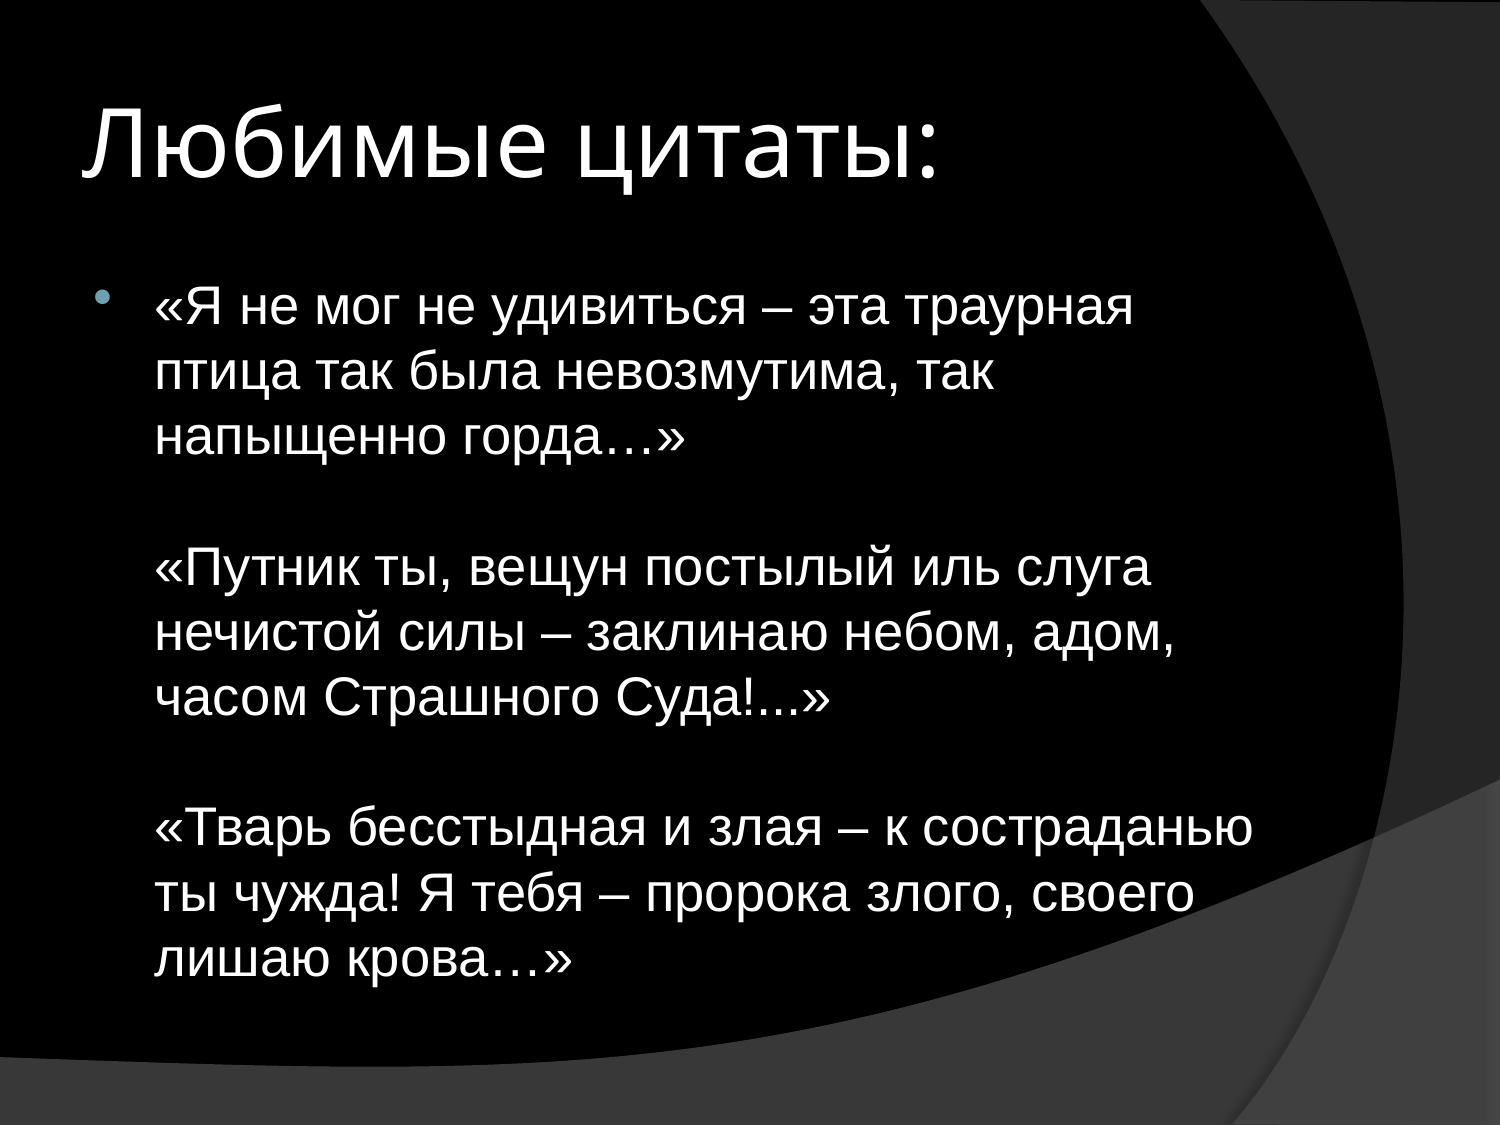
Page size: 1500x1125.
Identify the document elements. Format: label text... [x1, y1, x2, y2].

list «Я не мог не удивиться – эта траурная птица так была невозмутима, так напыщенно горда…» «Путник ты, вещун постылый иль слуга нечистой силы – заклинаю небом, адом, часом Страшного Суда!...» «Тварь бесстыдная и злая – к состраданью ты чужда! Я тебя – пророка злого, своего лишаю крова…» [75, 262, 1300, 1005]
title Любимые цитаты: [75, 45, 1300, 233]
